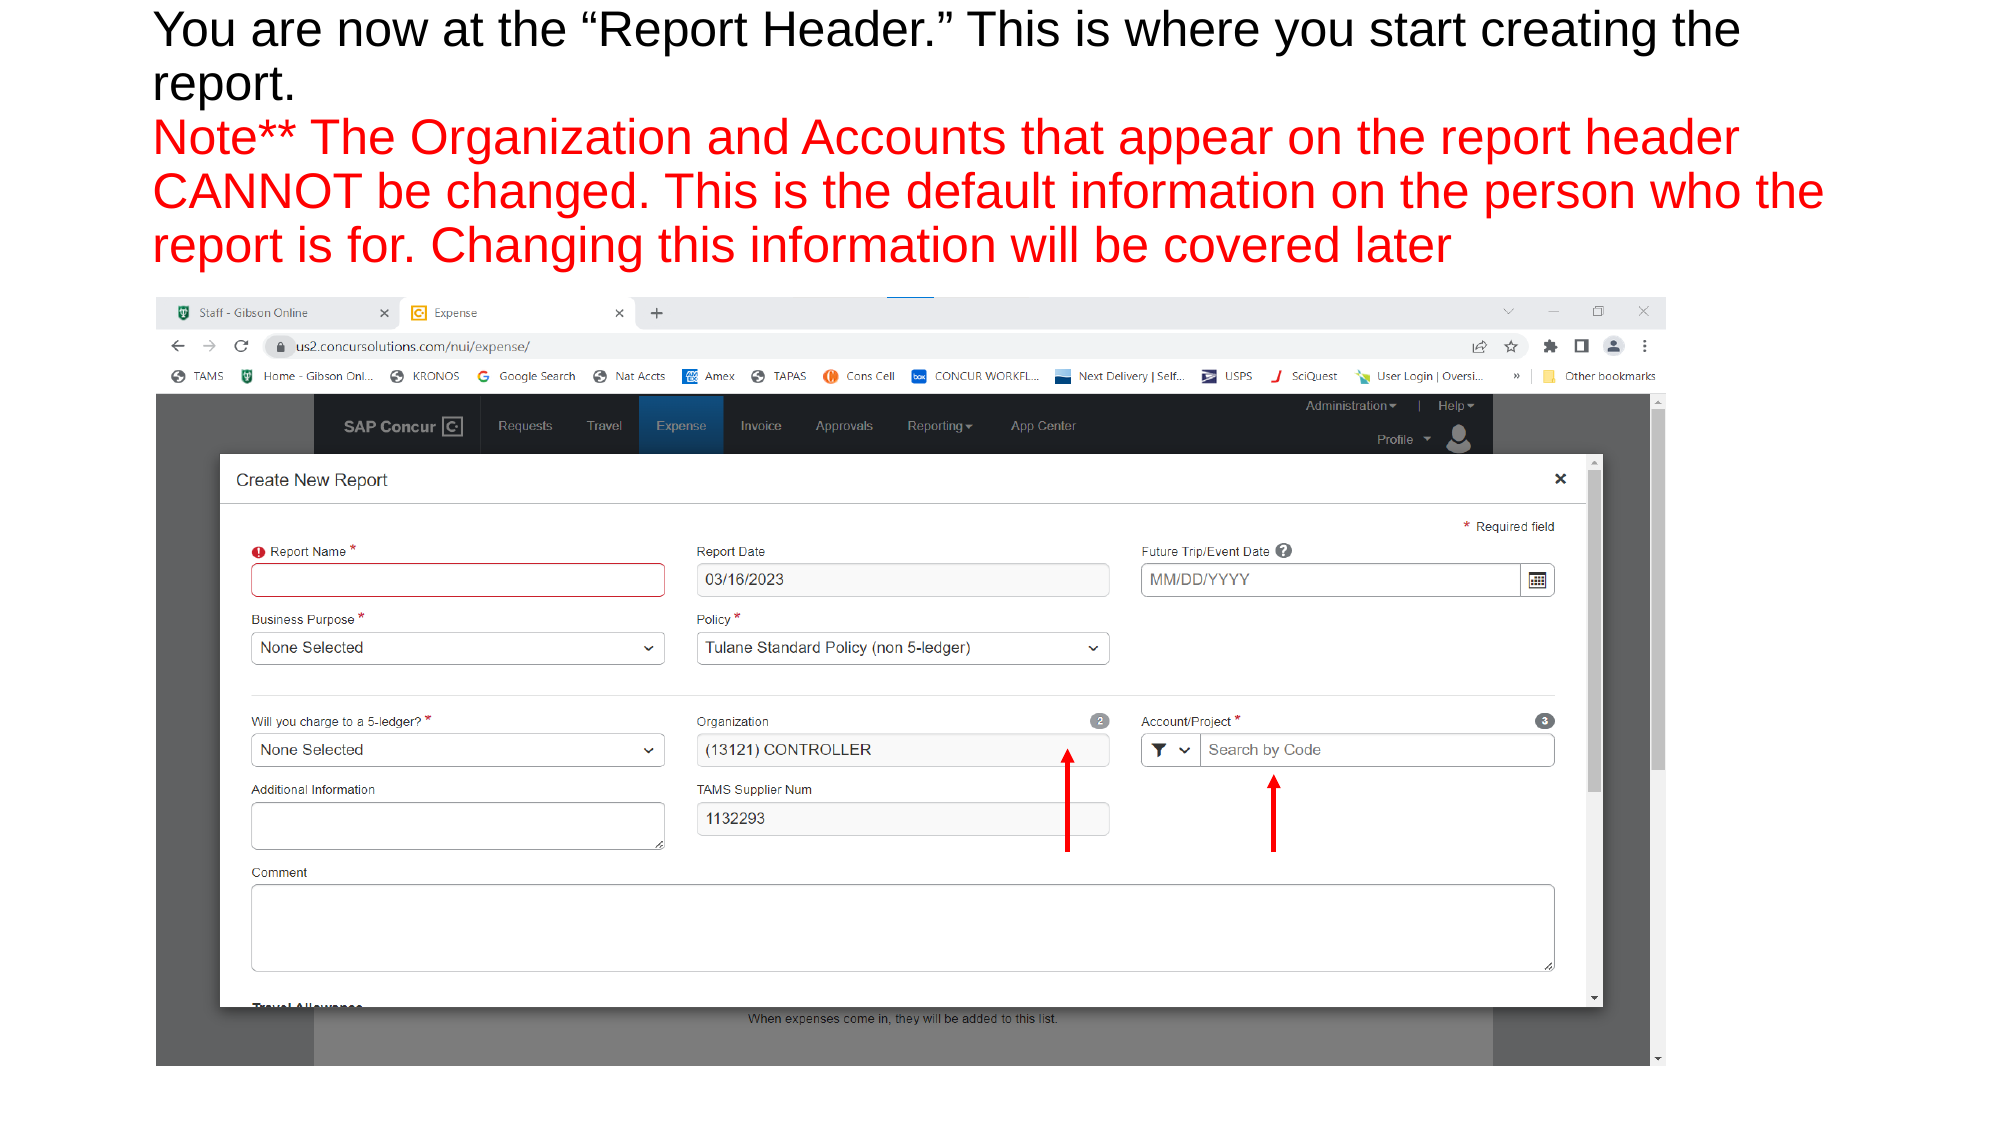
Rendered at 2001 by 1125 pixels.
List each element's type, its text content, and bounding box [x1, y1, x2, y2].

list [156, 297, 1666, 1066]
title You are now at the “Report Header.” This is where you start creating the report. Note** The Organization and Accounts that appear on the report header CANNOT be changed. This is the default information on the person who the report is for. Changing this information will be covered later [137, 0, 1863, 278]
